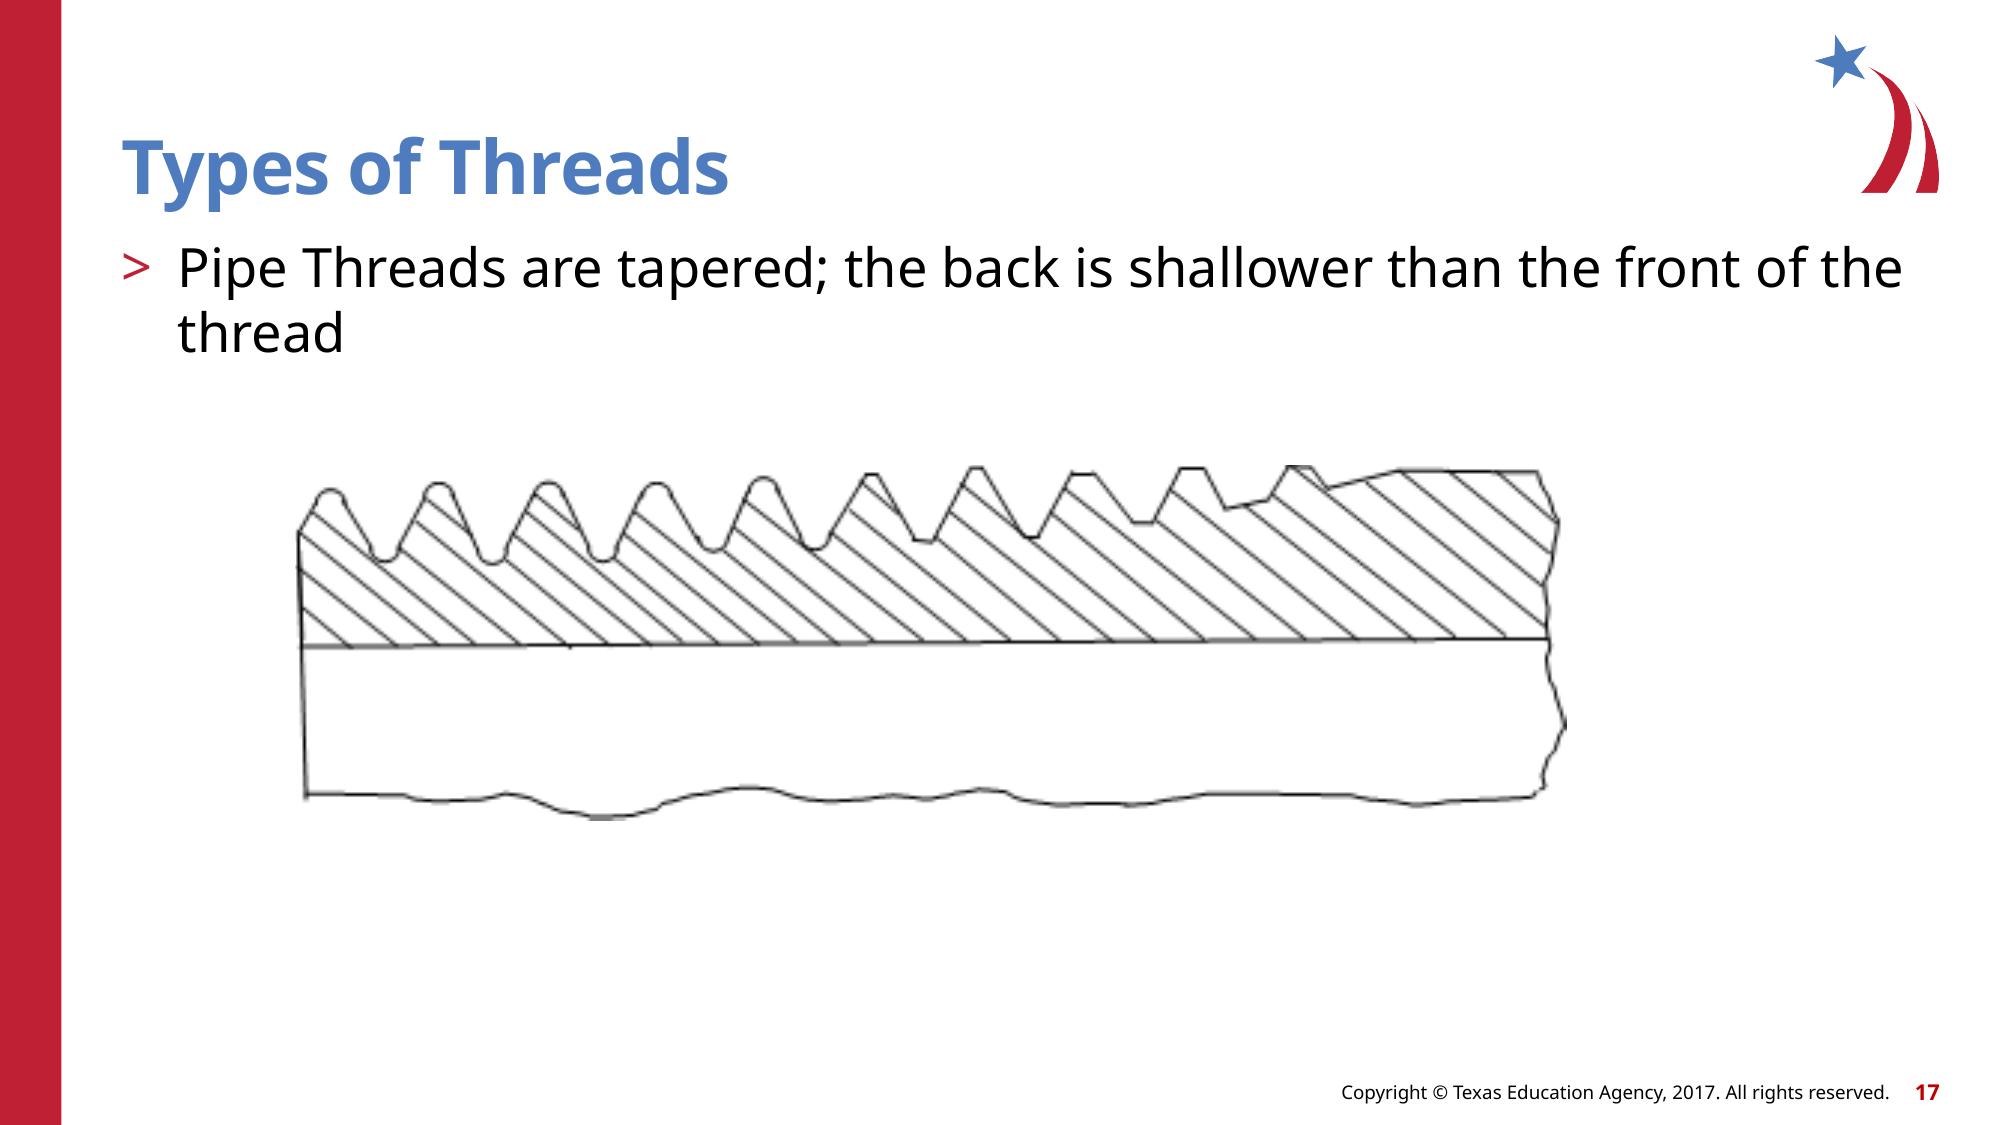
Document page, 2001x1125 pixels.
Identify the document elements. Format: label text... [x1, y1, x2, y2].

picture [1814, 34, 1939, 193]
picture [295, 465, 1567, 821]
title Types of Threads [121, 66, 1772, 211]
list Pipe Threads are tapered; the back is shallower than the front of the thread [121, 233, 1936, 1010]
